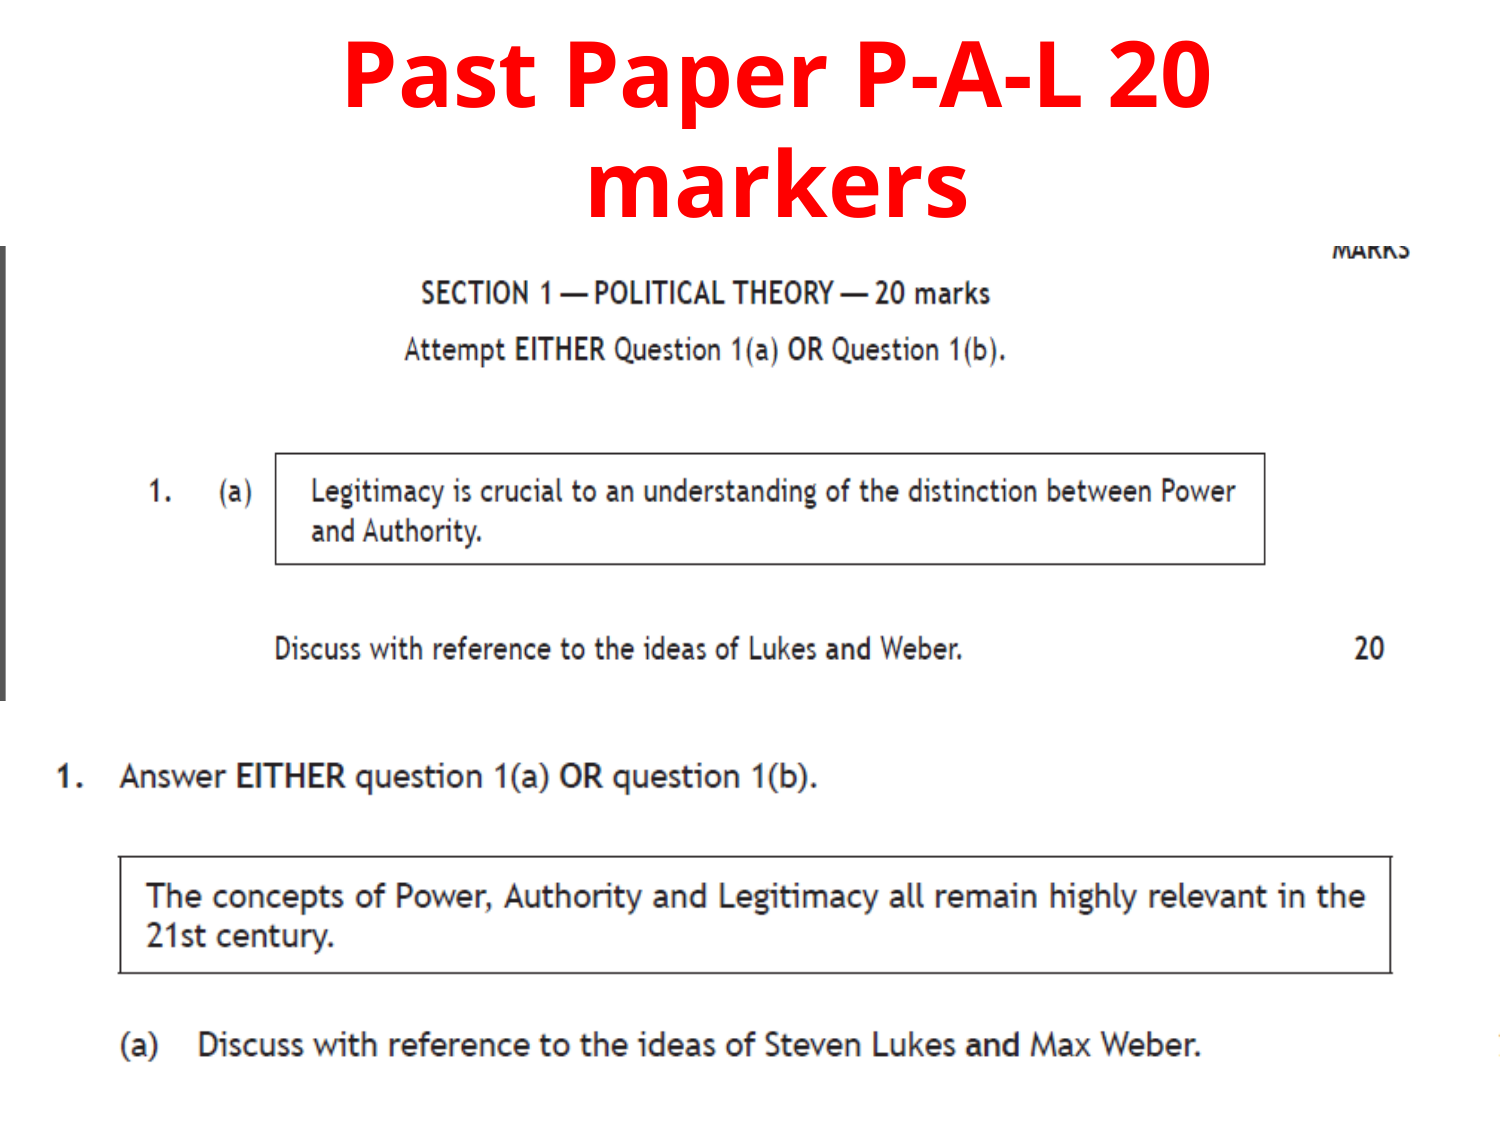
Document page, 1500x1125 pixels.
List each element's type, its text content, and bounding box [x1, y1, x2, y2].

picture [0, 246, 1448, 701]
picture [29, 715, 1500, 1089]
title Past Paper P-A-L 20 markers [139, 5, 1415, 245]
